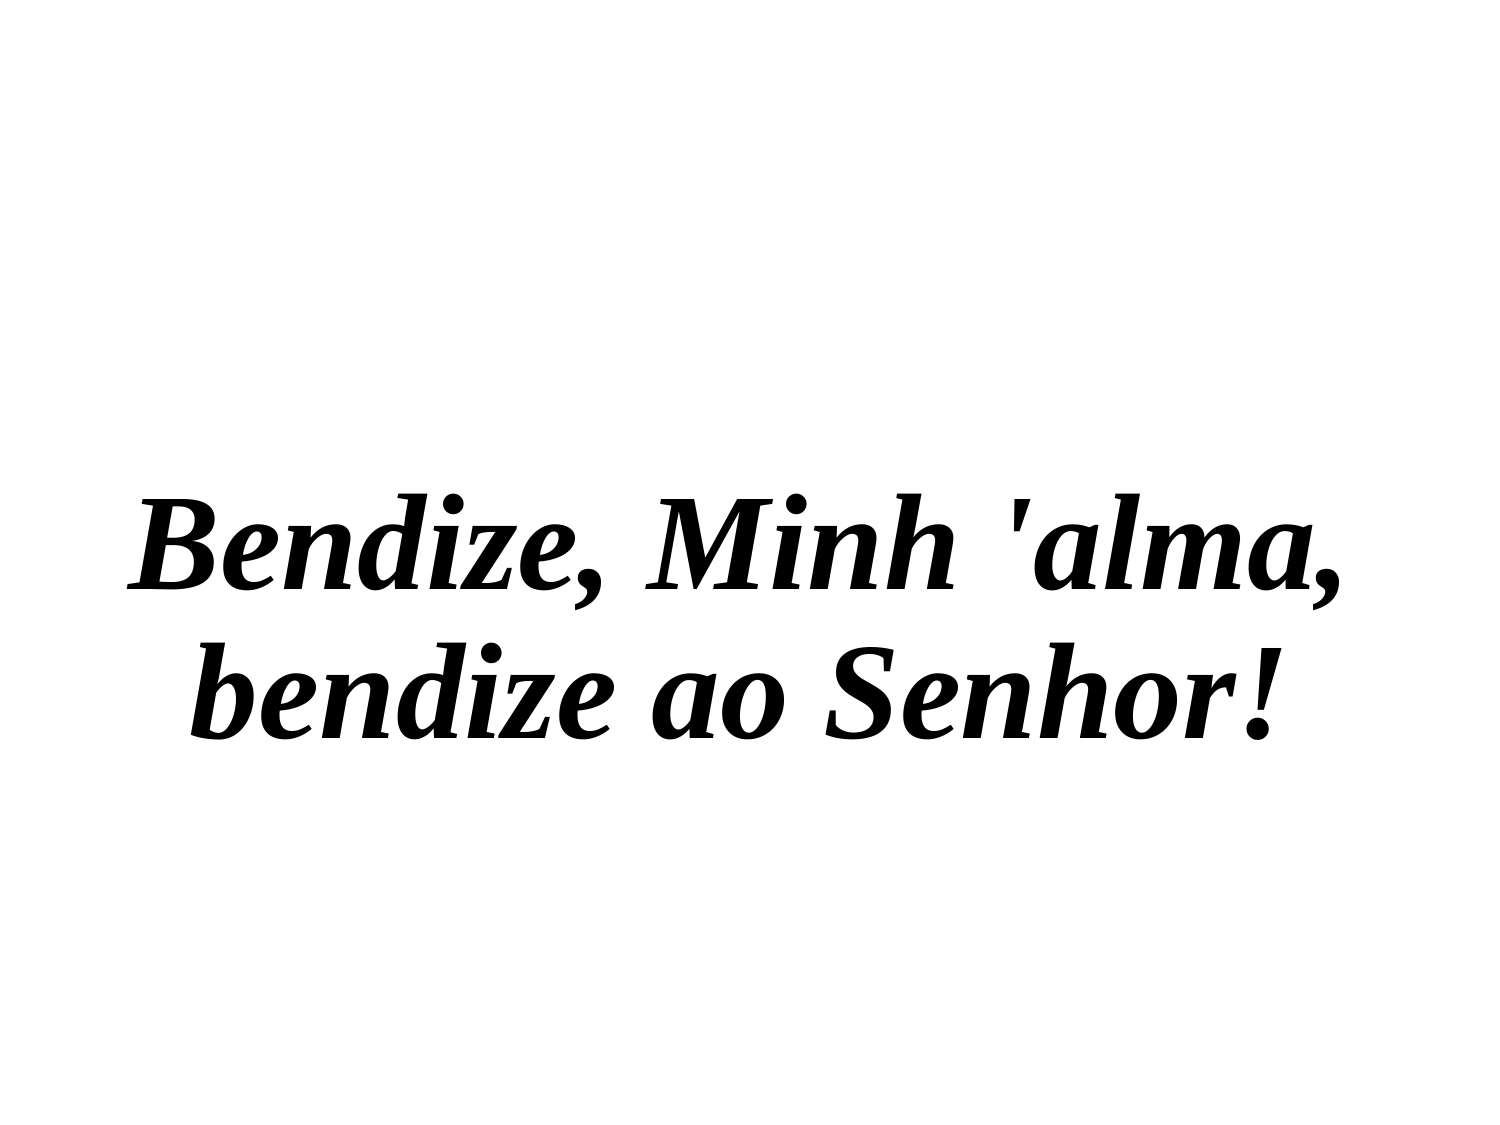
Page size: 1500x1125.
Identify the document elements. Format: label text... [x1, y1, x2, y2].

list Bendize, Minh 'alma, bendize ao Senhor! [83, 53, 1397, 1038]
